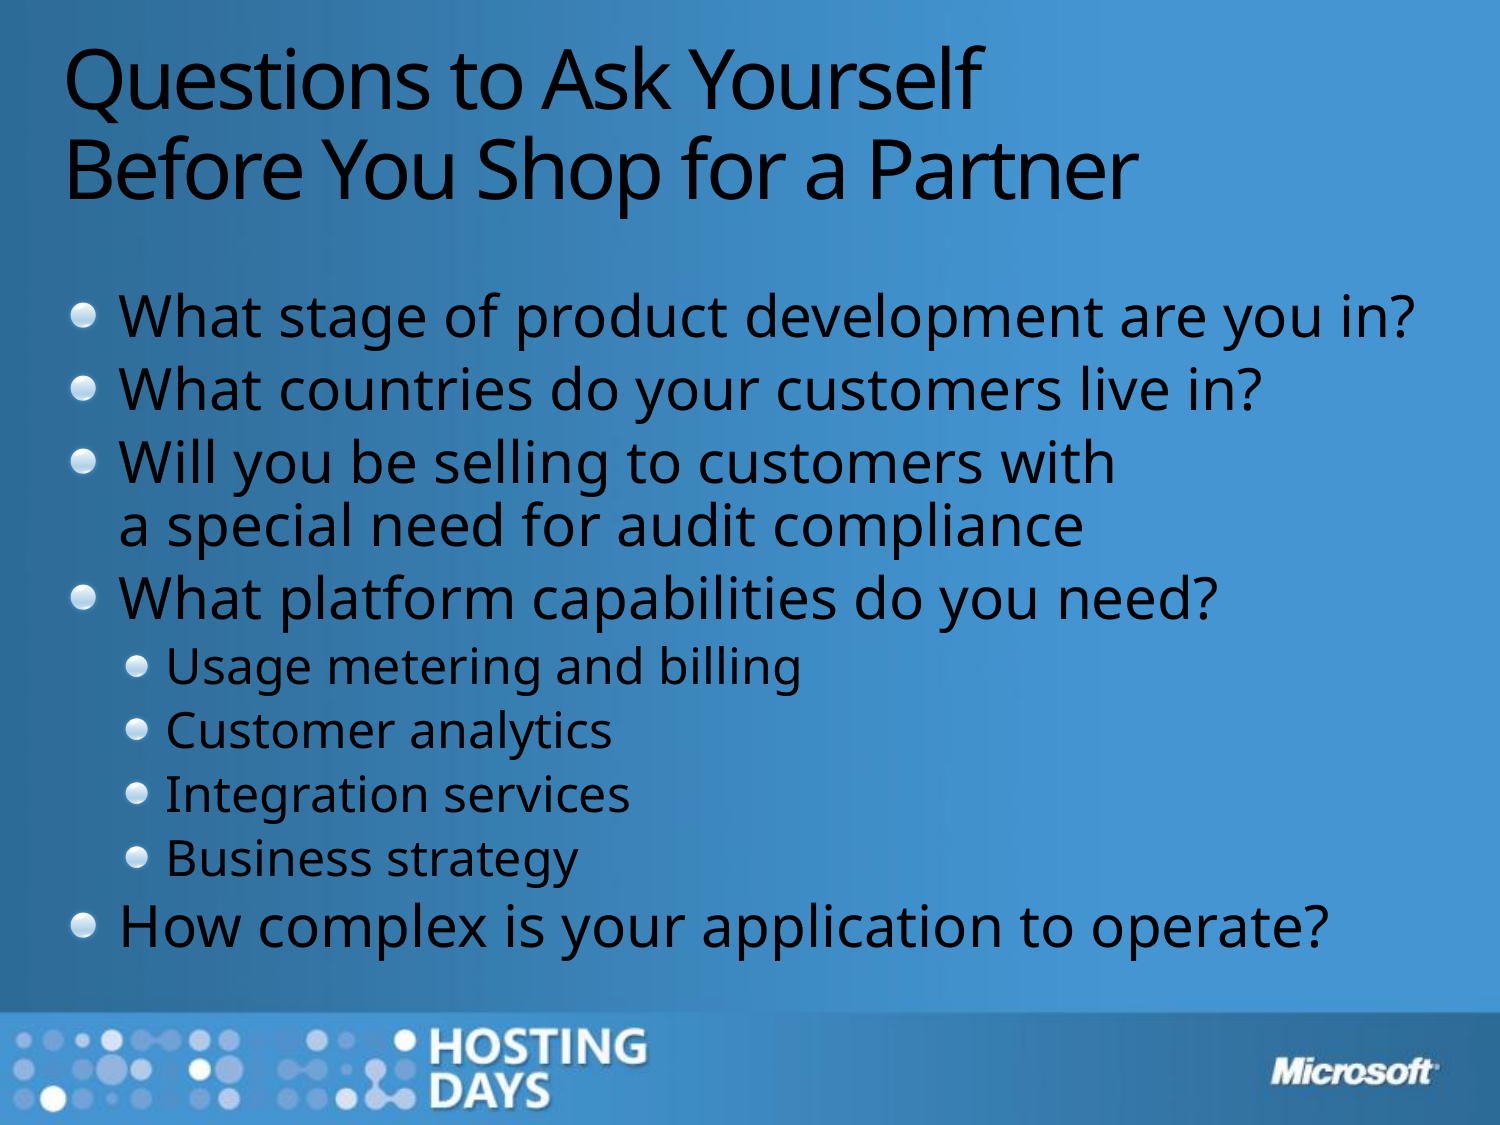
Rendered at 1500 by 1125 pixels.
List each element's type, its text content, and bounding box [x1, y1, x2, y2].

picture [0, 0, 1500, 1125]
list What stage of product development are you in? What countries do your customers live in? Will you be selling to customers with a special need for audit compliance What platform capabilities do you need? Usage metering and billing Customer analytics Integration services Business strategy How complex is your application to operate? [62, 287, 1438, 989]
title Questions to Ask Yourself Before You Shop for a Partner [62, 37, 1438, 220]
